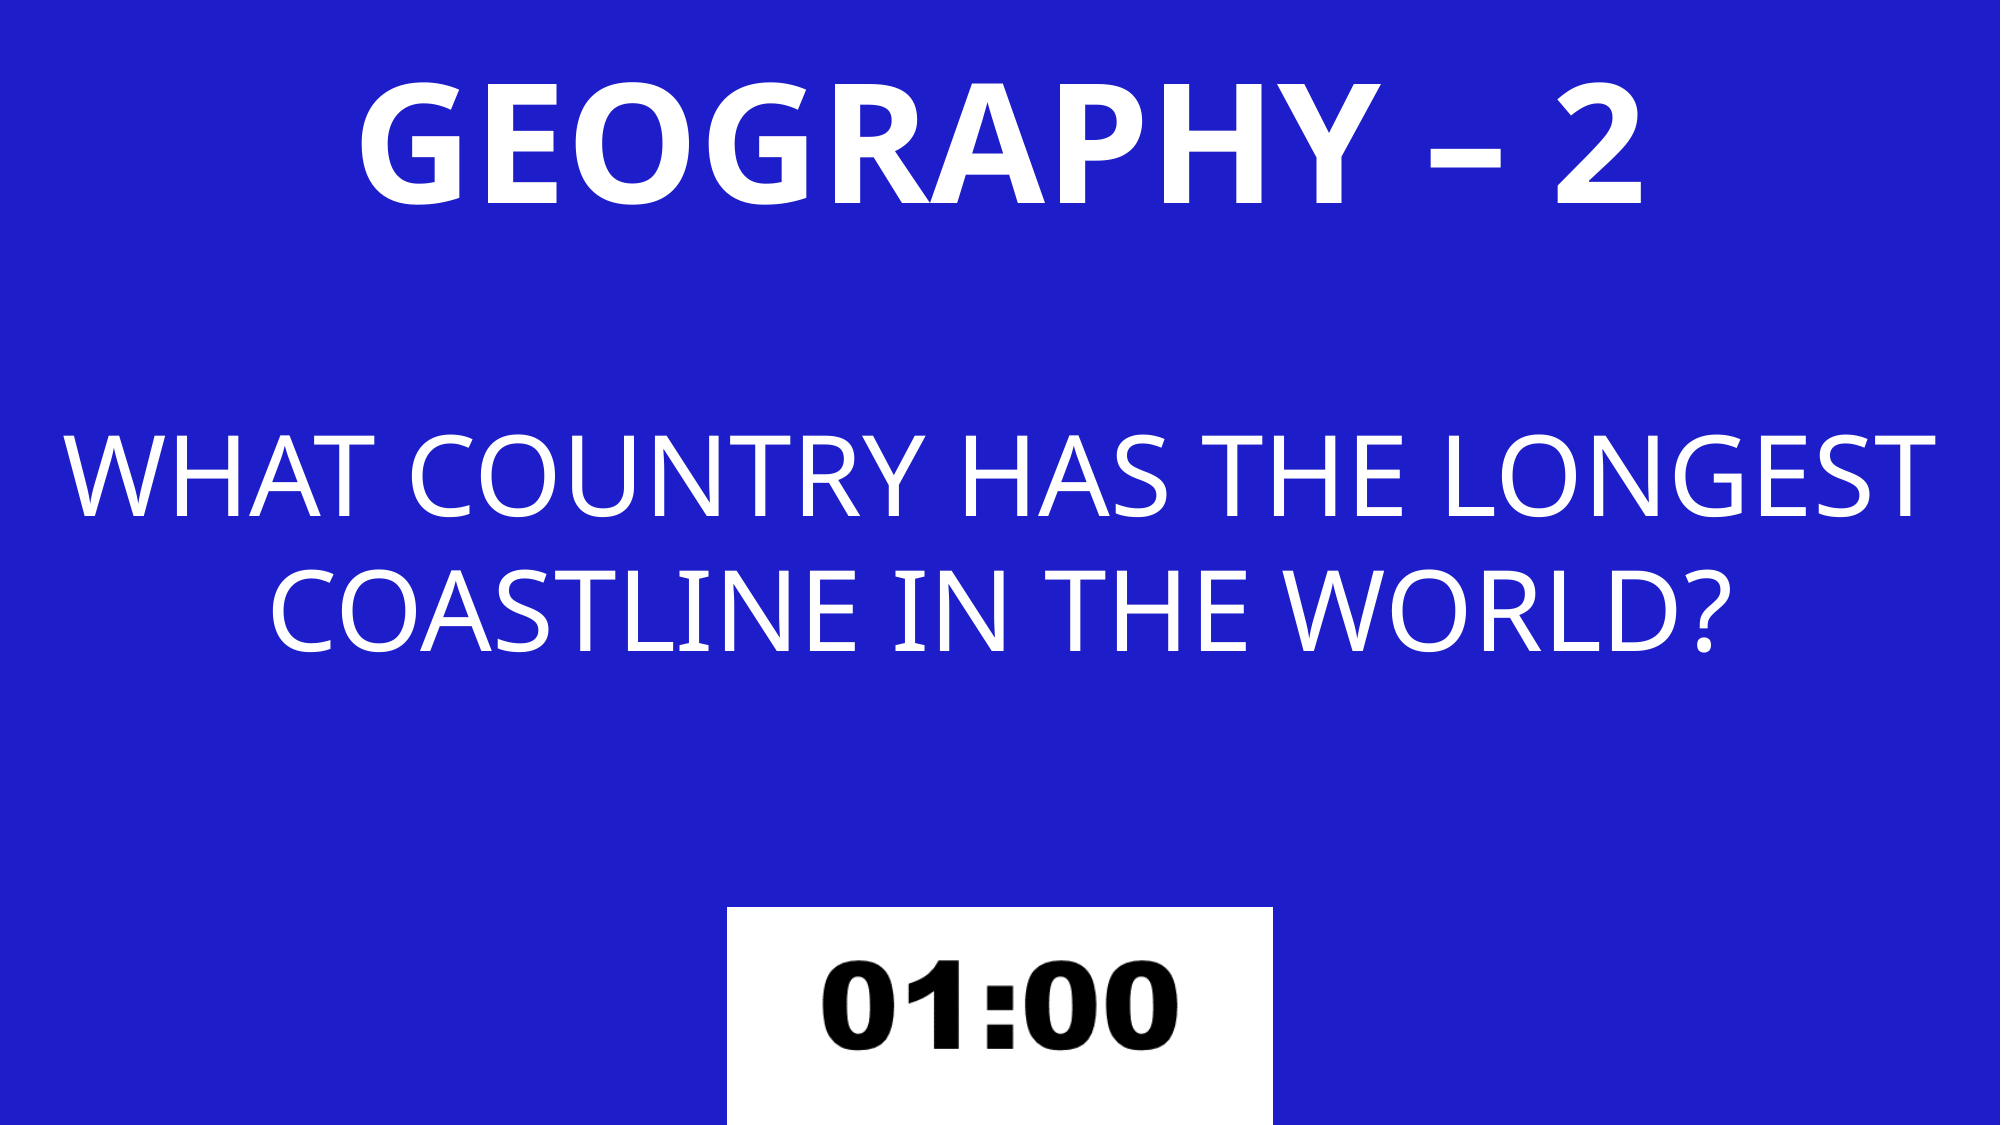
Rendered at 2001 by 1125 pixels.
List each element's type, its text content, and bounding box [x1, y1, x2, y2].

picture [727, 907, 1273, 1125]
text_box WHAT COUNTRY HAS THE LONGEST COASTLINE IN THE WORLD? [0, 396, 2000, 681]
text_box GEOGRAPHY – 2 [0, 28, 2000, 244]
